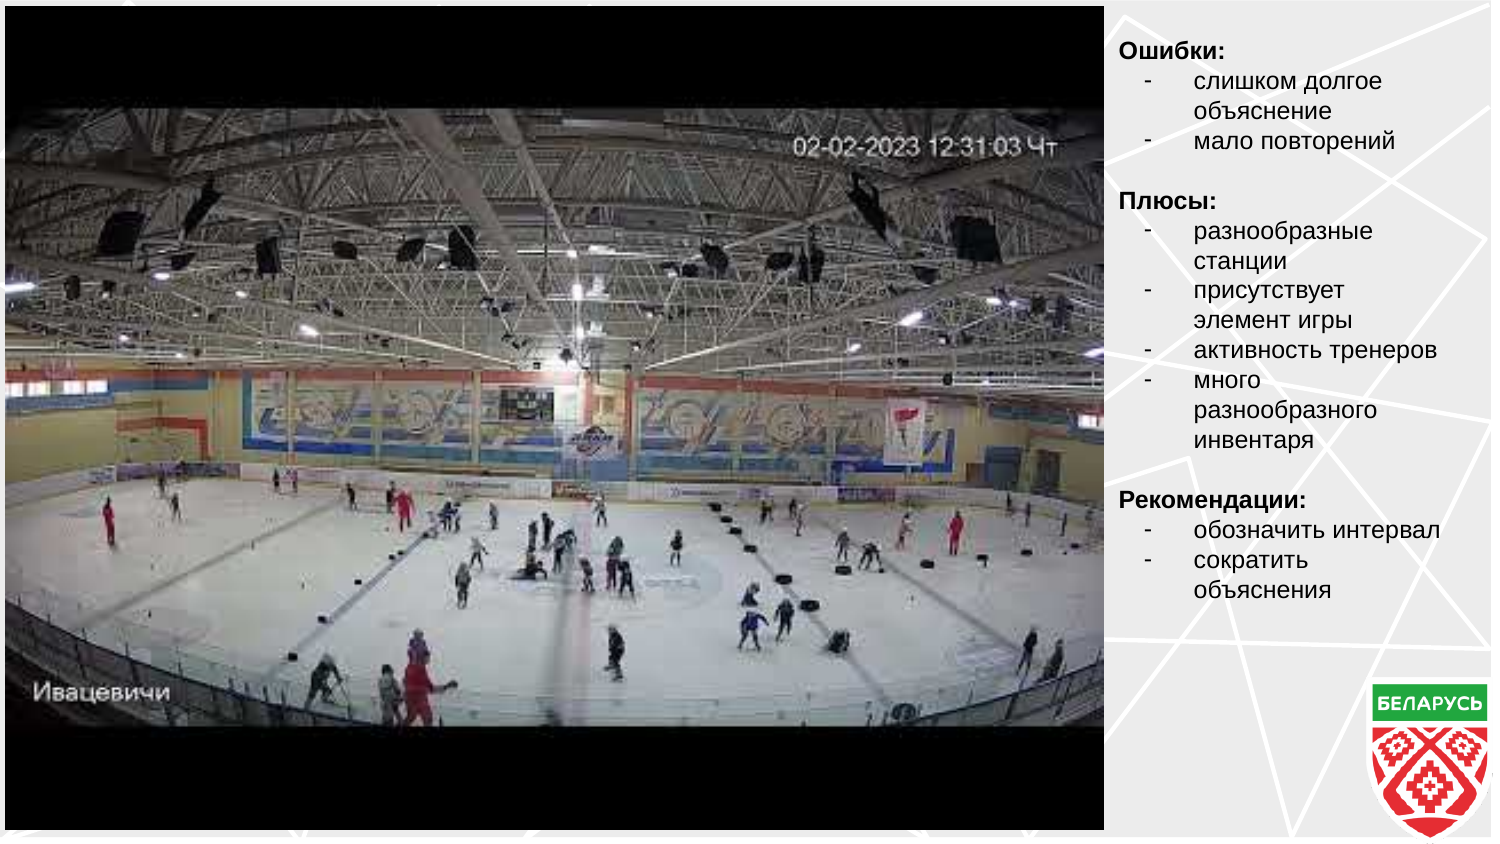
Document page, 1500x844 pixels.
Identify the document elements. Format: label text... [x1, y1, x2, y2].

picture [5, 5, 1105, 831]
picture [1366, 677, 1493, 844]
text_box Ошибки: слишком долгое объяснение мало повторений Плюсы: разнообразные станции присутствует элемент игры активность тренеров много разнообразного инвентаря Рекомендации: обозначить интервал сократить объяснения [1109, 19, 1461, 619]
